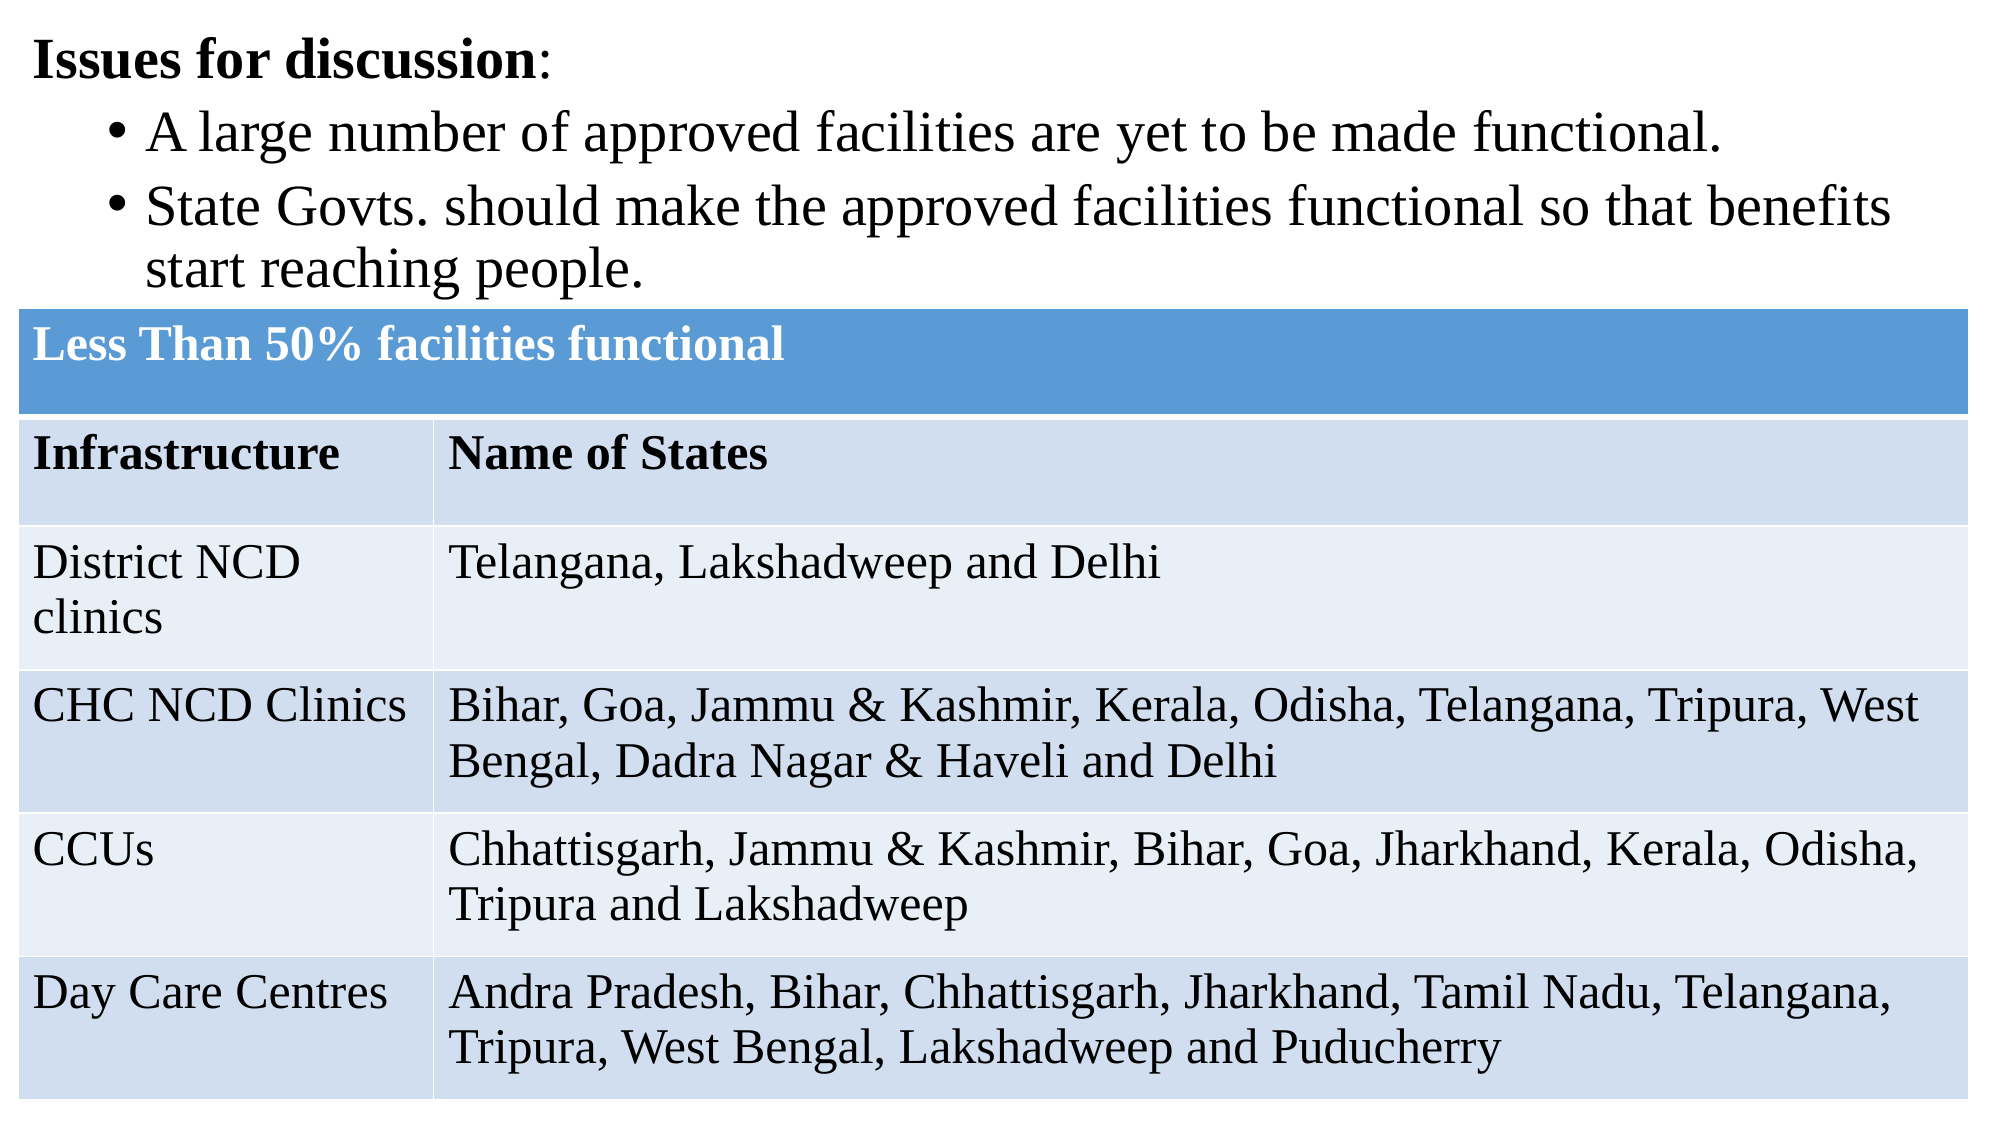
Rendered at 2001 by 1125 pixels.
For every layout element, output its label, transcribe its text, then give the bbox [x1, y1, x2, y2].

table_cell District NCD clinics [19, 527, 433, 669]
table_cell CCUs [19, 814, 433, 956]
table_cell Infrastructure [19, 420, 433, 525]
list Issues for discussion: A large number of approved facilities are yet to be made functional. State Govts. should make the approved facilities functional so that benefits start reaching people. [17, 20, 1970, 307]
table_cell Bihar, Goa, Jammu & Kashmir, Kerala, Odisha, Telangana, Tripura, West Bengal, Dadra Nagar & Haveli and Delhi [434, 671, 1968, 812]
table_cell Name of States [434, 420, 1968, 525]
table_header Less Than 50% facilities functional [19, 309, 1968, 414]
table_cell Andra Pradesh, Bihar, Chhattisgarh, Jharkhand, Tamil Nadu, Telangana, Tripura, West Bengal, Lakshadweep and Puducherry [434, 957, 1968, 1099]
table_cell CHC NCD Clinics [19, 671, 433, 812]
table_cell Telangana, Lakshadweep and Delhi [434, 527, 1968, 669]
table_cell Chhattisgarh, Jammu & Kashmir, Bihar, Goa, Jharkhand, Kerala, Odisha, Tripura and Lakshadweep [434, 814, 1968, 956]
table_cell Day Care Centres [19, 957, 433, 1099]
